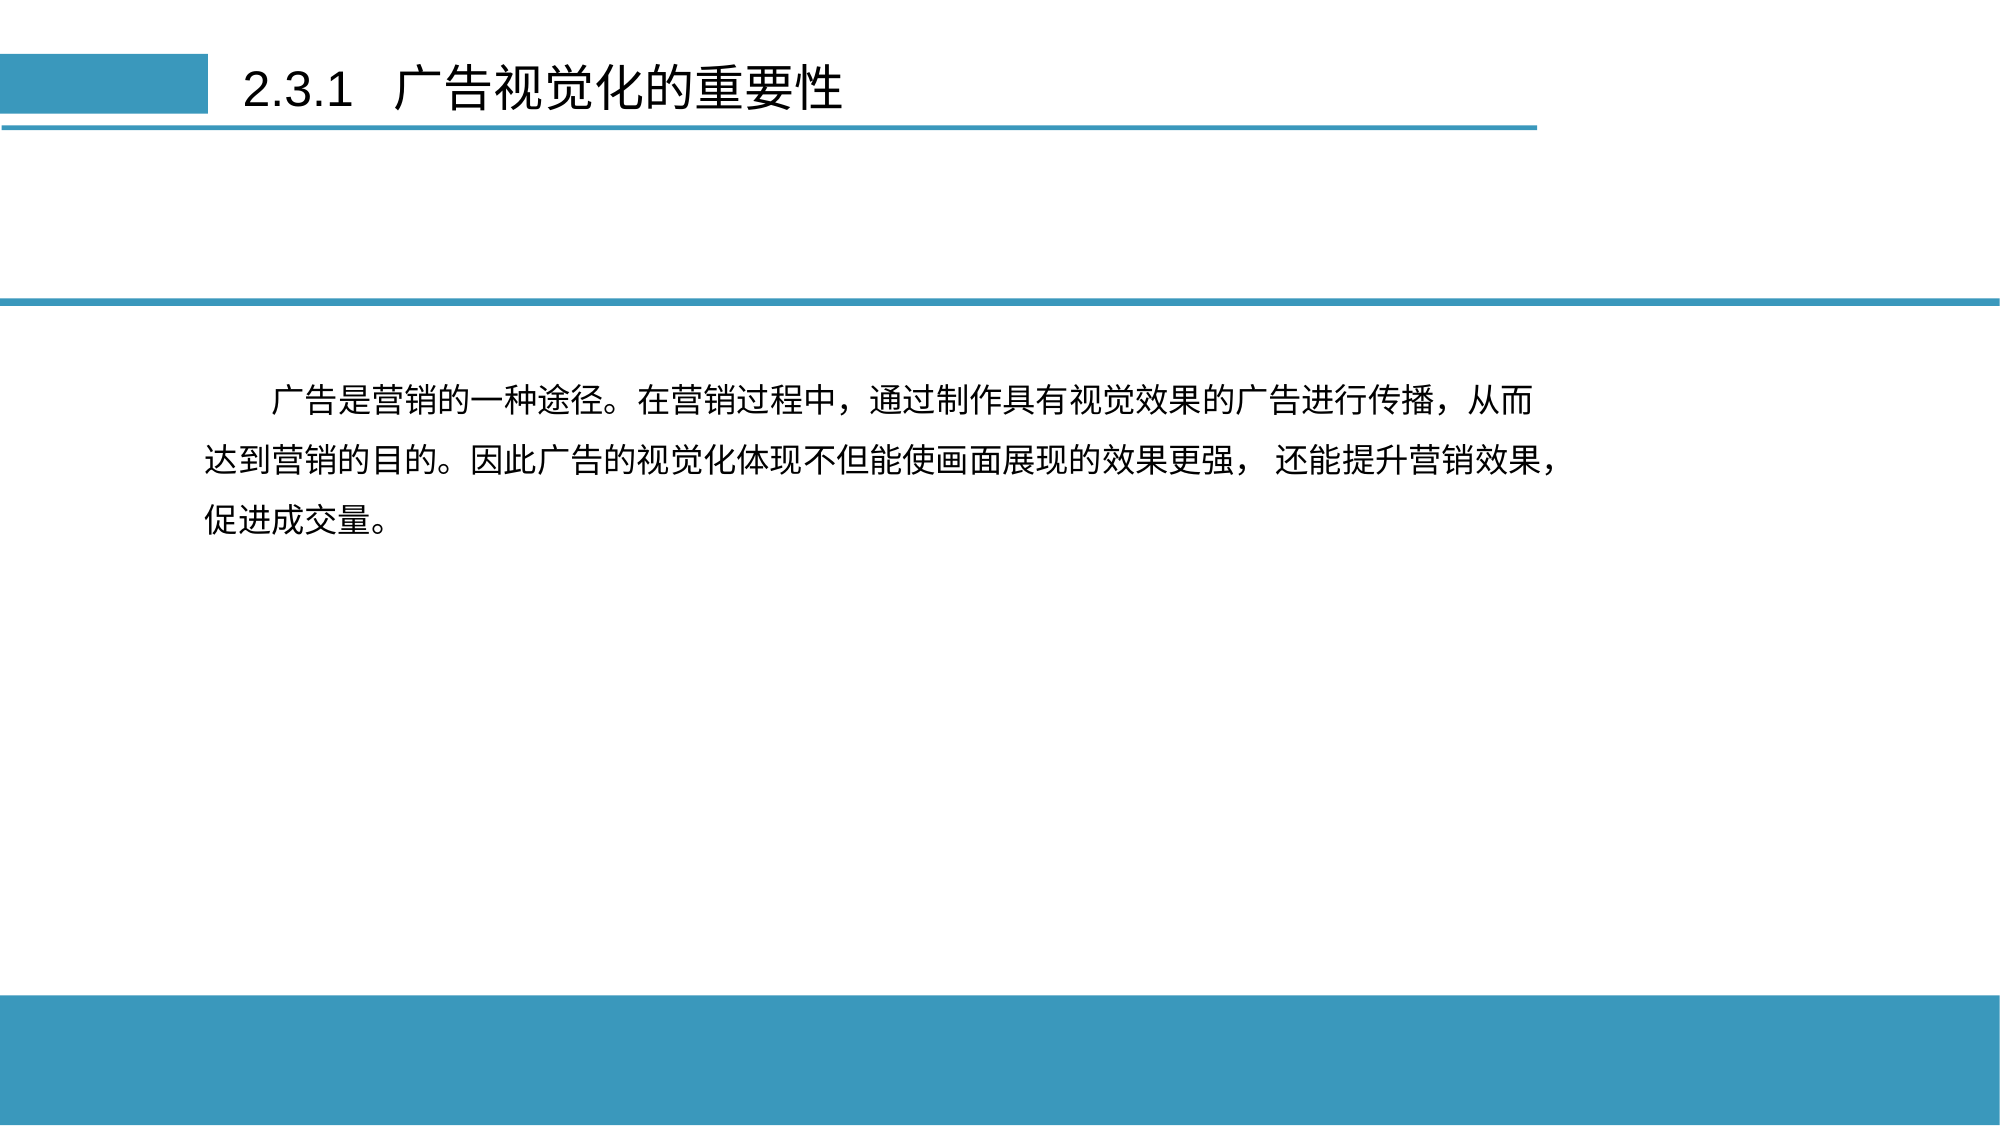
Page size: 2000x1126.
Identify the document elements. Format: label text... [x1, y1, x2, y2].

text_box [0, 994, 2000, 1126]
title 2.3.1 广告视觉化的重要性 [222, 55, 1863, 127]
list 广告是营销的一种途径。在营销过程中，通过制作具有视觉效果的广告进行传播，从而达到营销的目的。因此广告的视觉化体现不但能使画面展现的效果更强， 还能提升营销效果，促进成交量。 [184, 349, 1578, 830]
text_box [0, 297, 2000, 307]
